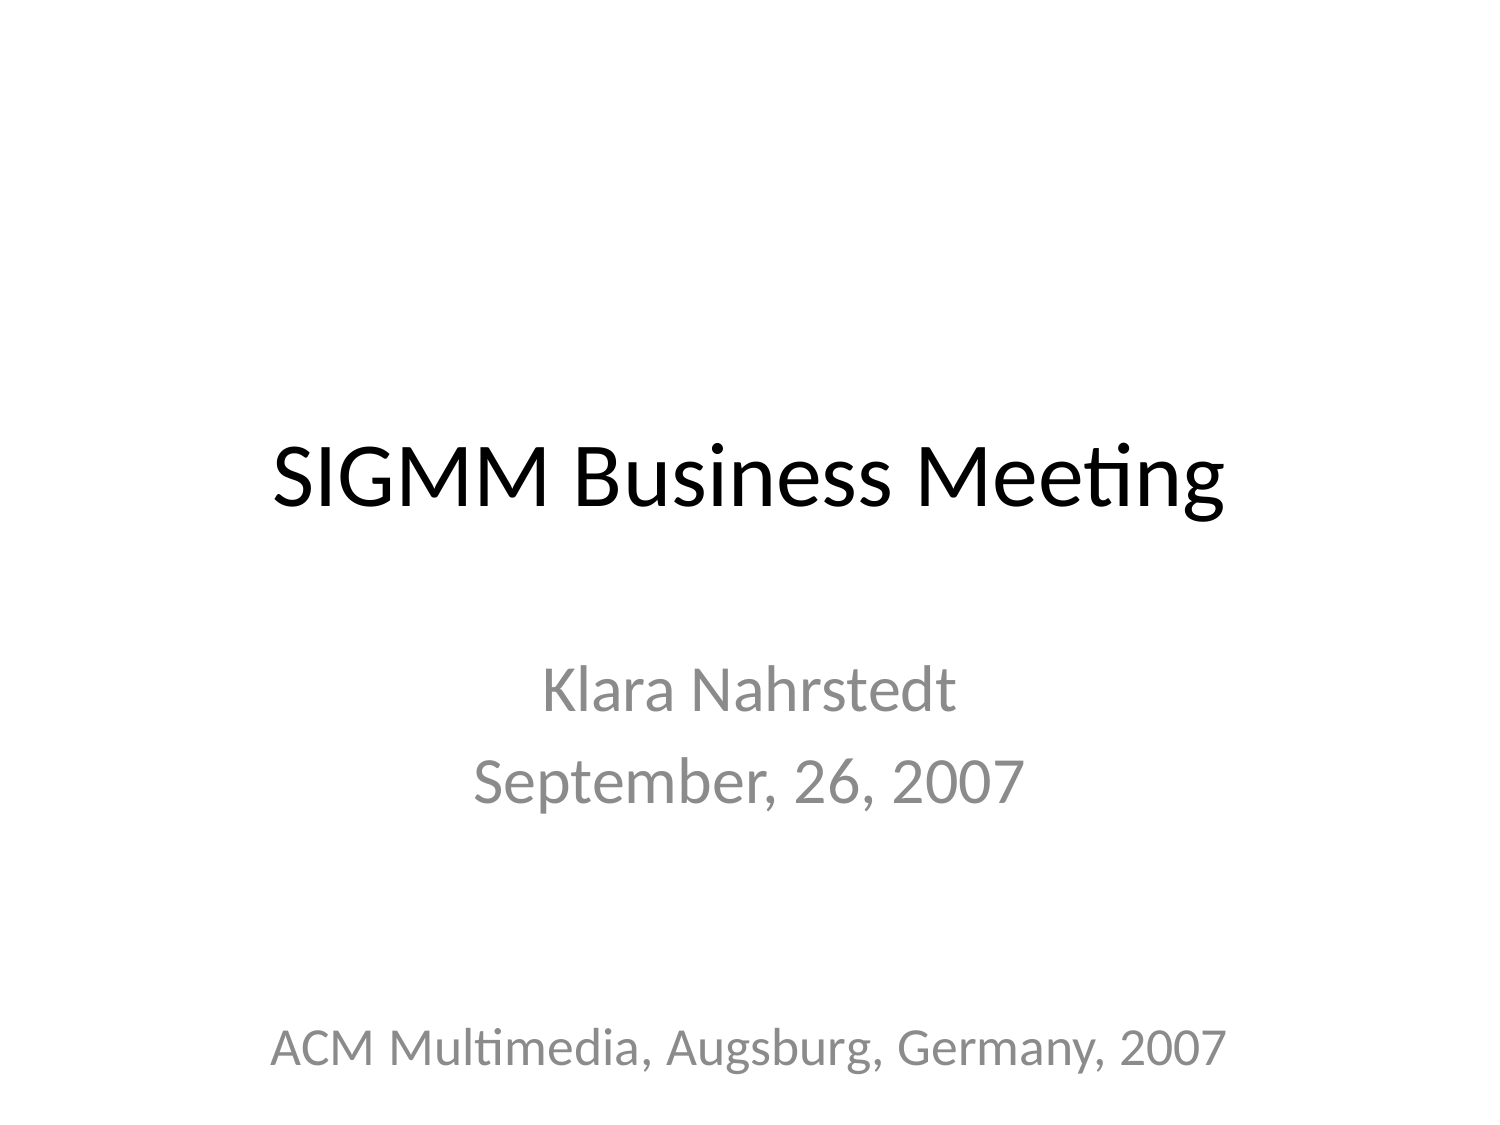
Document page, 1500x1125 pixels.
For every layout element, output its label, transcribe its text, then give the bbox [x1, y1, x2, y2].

subtitle Klara Nahrstedt September, 26, 2007 ACM Multimedia, Augsburg, Germany, 2007 [225, 637, 1275, 1088]
title SIGMM Business Meeting [112, 349, 1388, 591]
